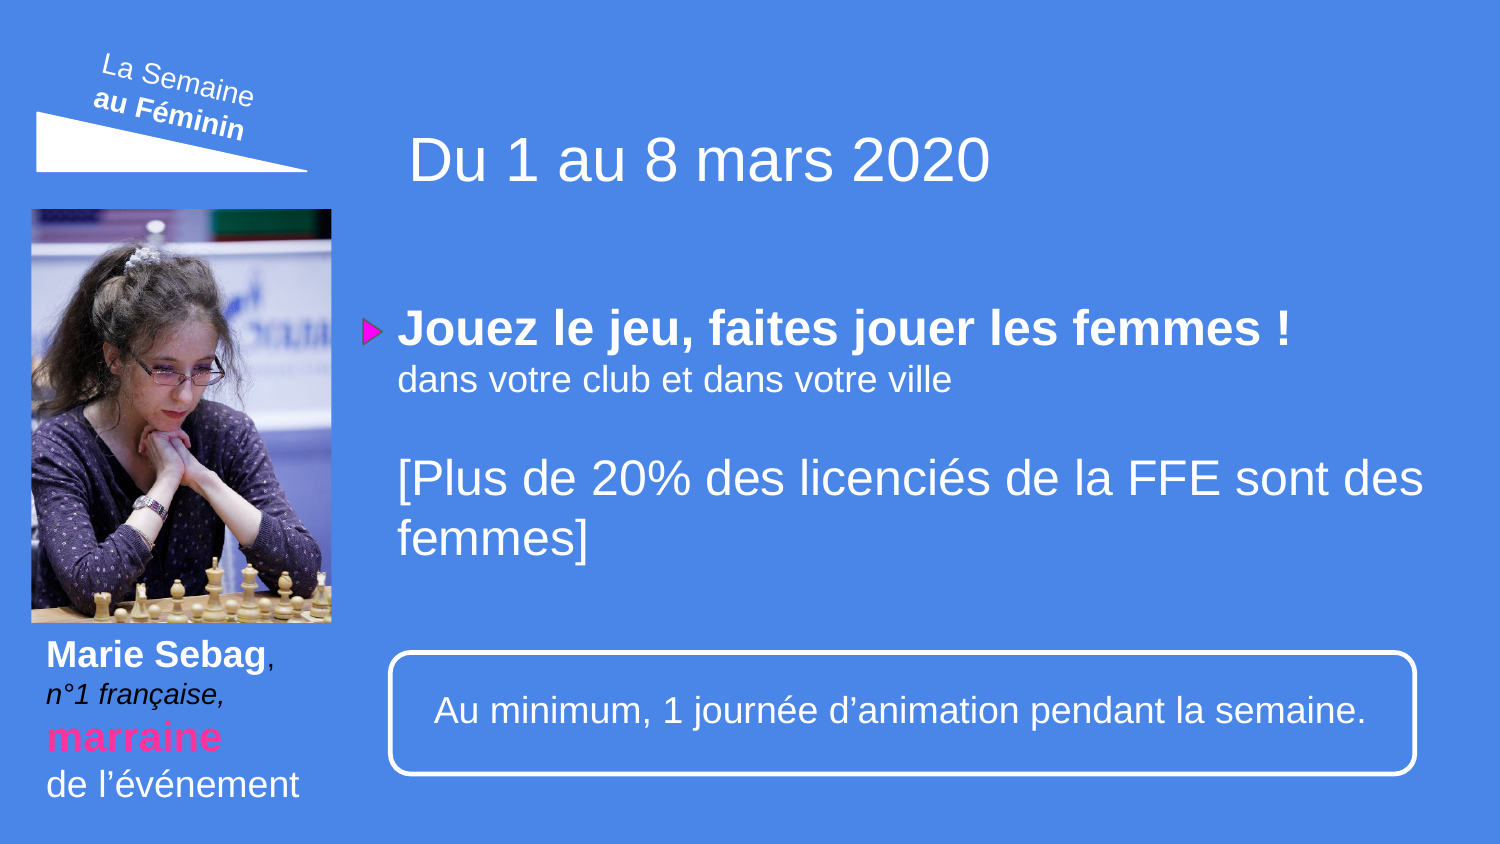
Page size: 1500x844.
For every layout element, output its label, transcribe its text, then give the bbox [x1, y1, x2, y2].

text_box Marie Sebag, n°1 française, marraine de l’événement [31, 622, 349, 813]
picture [31, 208, 332, 623]
text_box Jouez le jeu, faites jouer les femmes ! dans votre club et dans votre ville [Plus de 20% des licenciés de la FFE sont des femmes] [382, 280, 1493, 357]
text_box Du 1 au 8 mars 2020 [306, 104, 1478, 215]
text_box [37, 112, 307, 172]
text_box [390, 652, 1415, 775]
text_box La Semaine au Féminin [76, 26, 288, 155]
text_box [363, 318, 382, 345]
